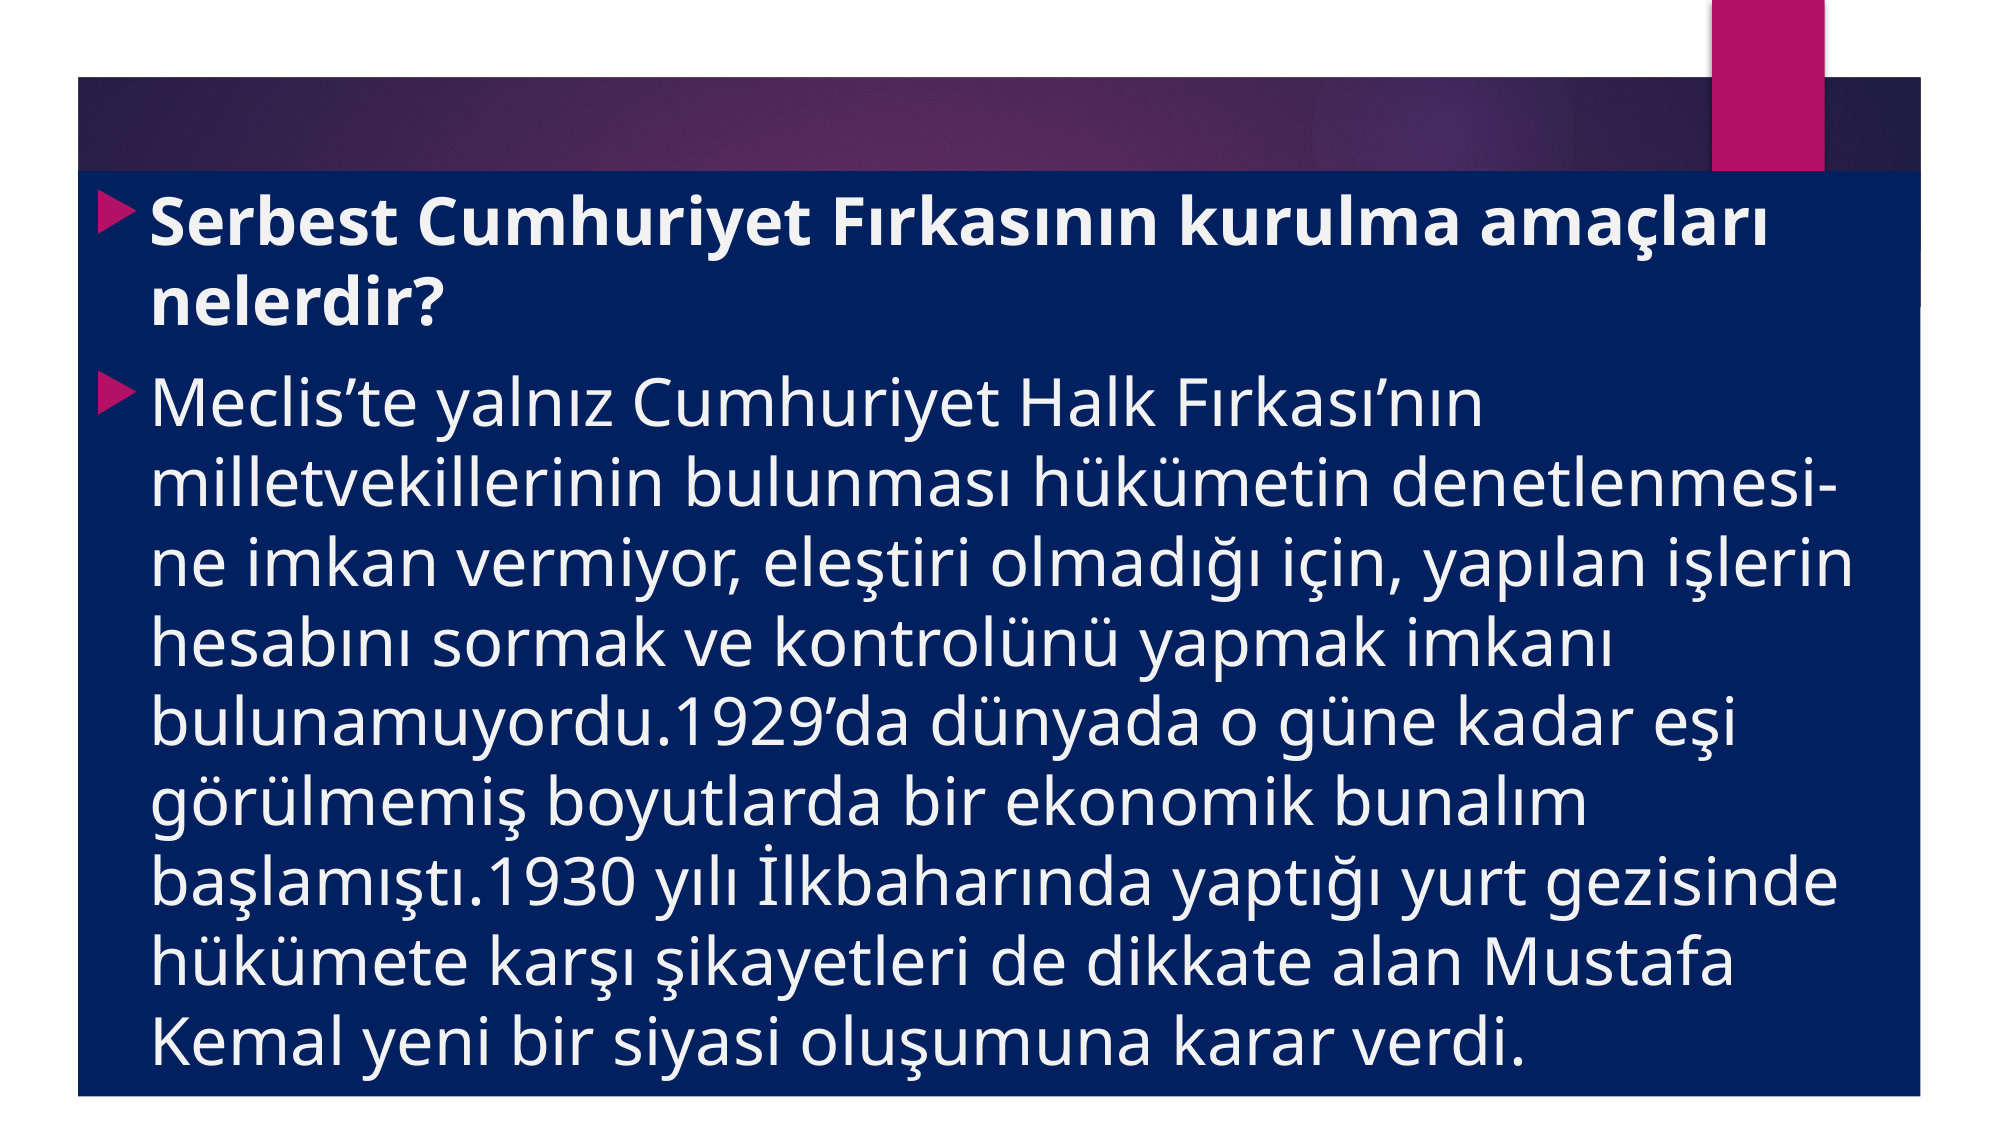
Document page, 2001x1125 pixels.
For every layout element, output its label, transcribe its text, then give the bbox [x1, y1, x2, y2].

list Serbest Cumhuriyet Fırkasının kurulma amaçları nelerdir? Meclis’te yalnız Cumhuriyet Halk Fırkası’nın milletvekillerinin bulunması hükümetin denetlenmesi- ne imkan vermiyor, eleştiri olmadığı için, yapılan işlerin hesabını sormak ve kontrolünü yapmak imkanı bulunamuyordu.1929’da dünyada o güne kadar eşi görülmemiş boyutlarda bir ekonomik bunalım başlamıştı.1930 yılı İlkbaharında yaptığı yurt gezisinde hükümete karşı şikayetleri de dikkate alan Mustafa Kemal yeni bir siyasi oluşumuna karar verdi. [78, 171, 1921, 1097]
